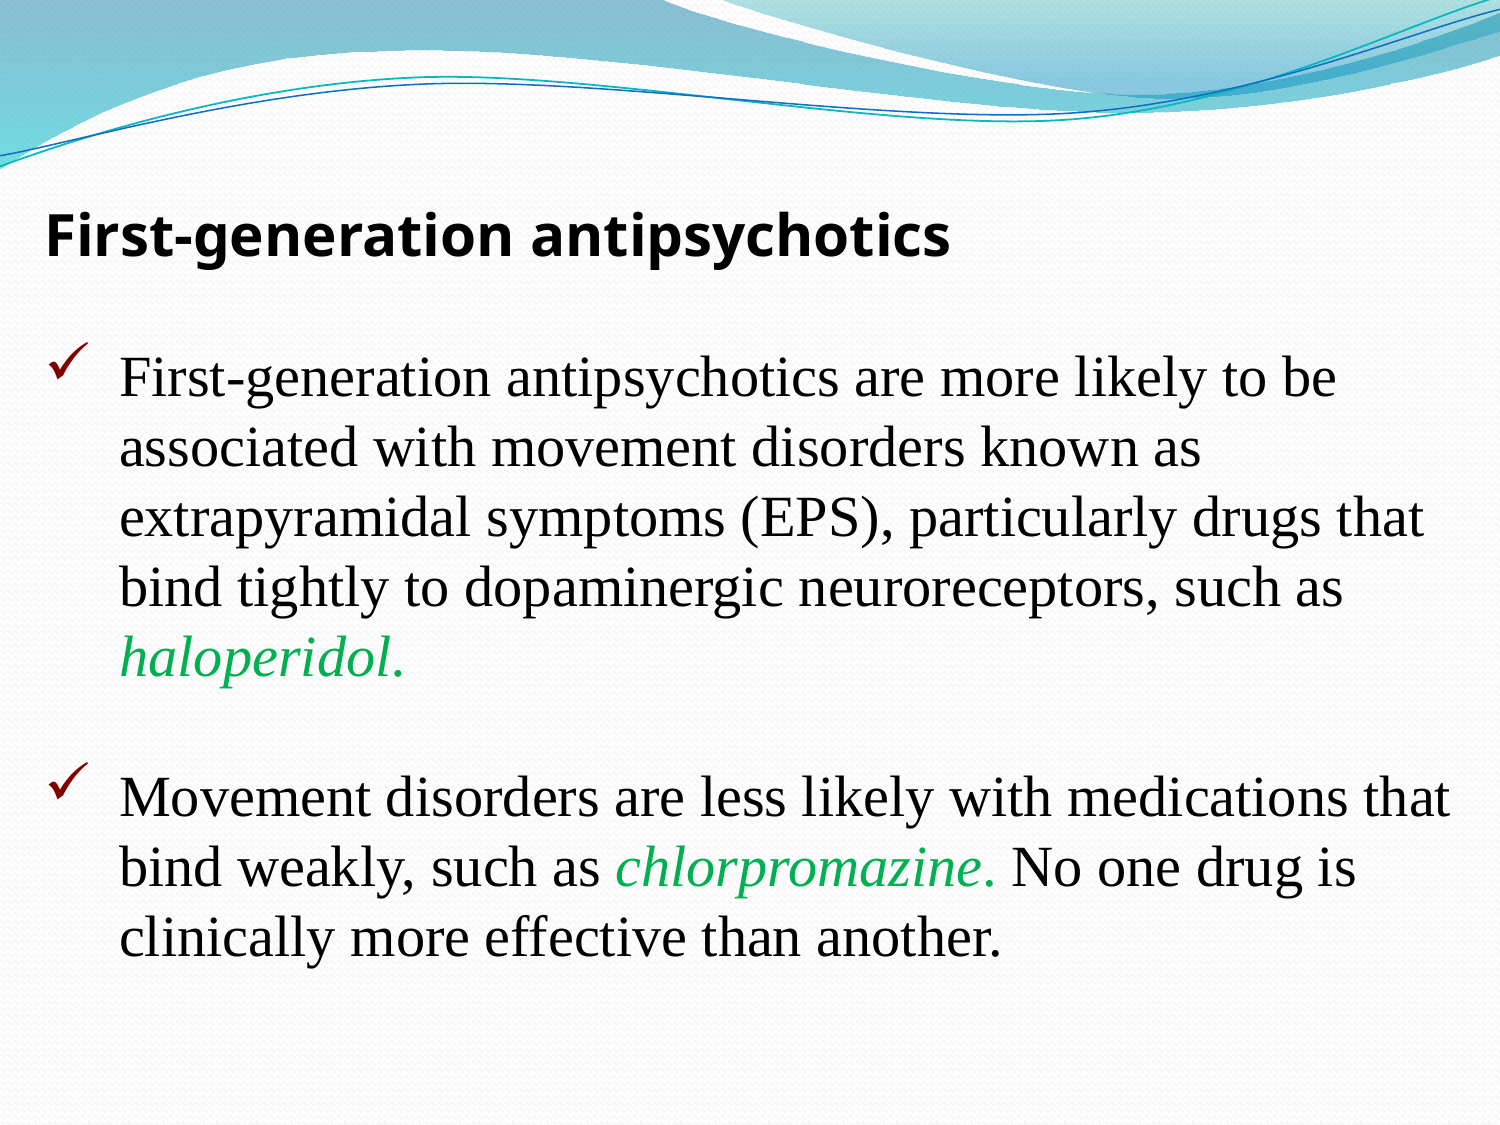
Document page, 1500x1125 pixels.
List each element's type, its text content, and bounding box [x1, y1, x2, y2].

text_box First-generation antipsychotics First-generation antipsychotics are more likely to be associated with movement disorders known as extrapyramidal symptoms (EPS), particularly drugs that bind tightly to dopaminergic neuroreceptors, such as haloperidol. Movement disorders are less likely with medications that bind weakly, such as chlorpromazine. No one drug is clinically more effective than another. [29, 190, 1500, 1116]
